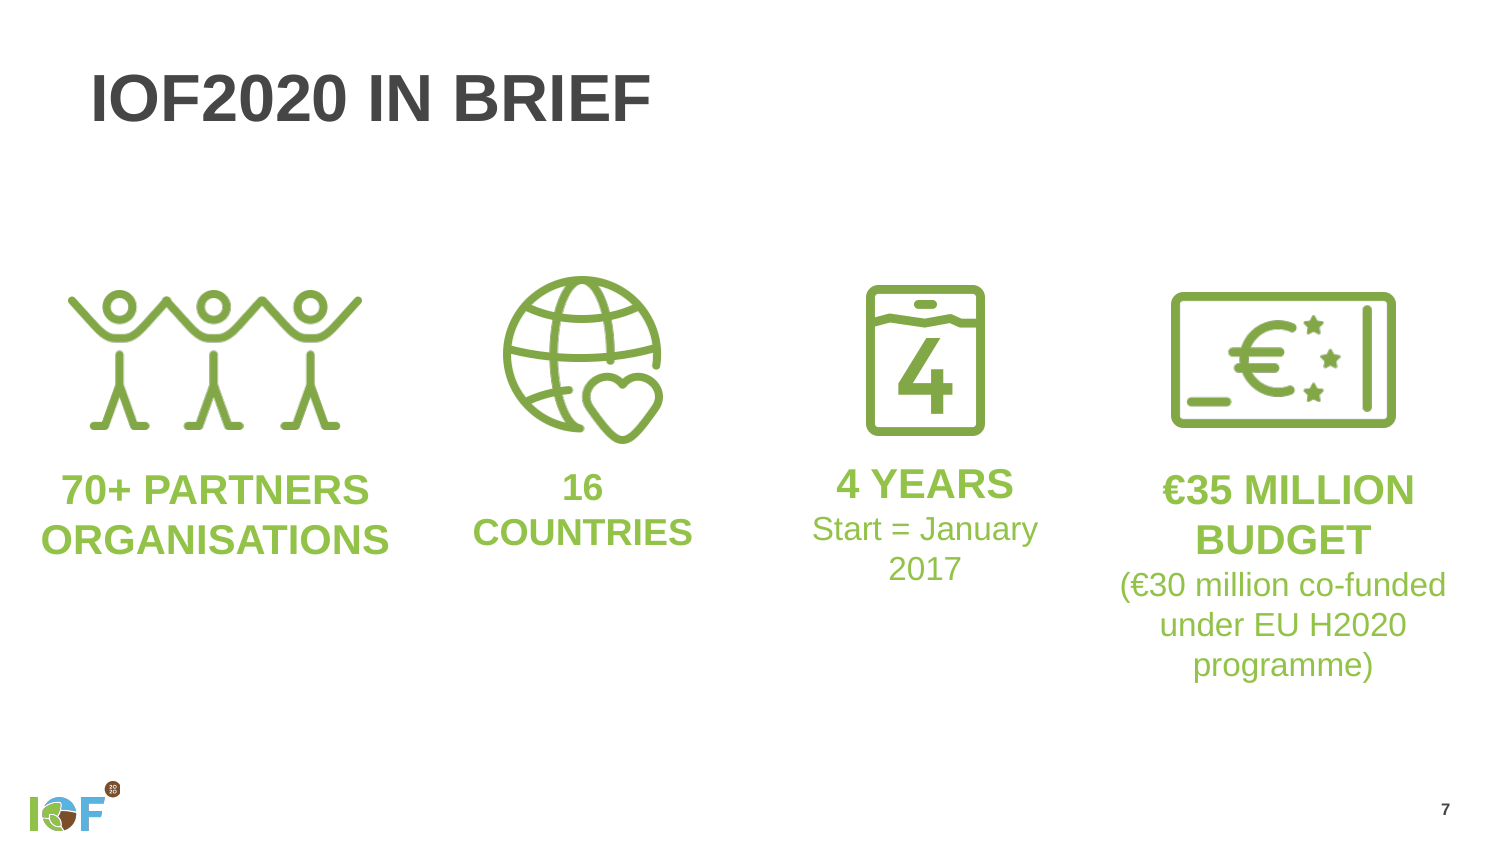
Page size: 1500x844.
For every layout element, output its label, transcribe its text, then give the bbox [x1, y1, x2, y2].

title Iof2020 In brief [75, 24, 1425, 165]
slide_number 7 [1407, 802, 1451, 819]
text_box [447, 276, 719, 562]
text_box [759, 284, 1092, 597]
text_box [1066, 292, 1500, 694]
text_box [24, 290, 407, 573]
